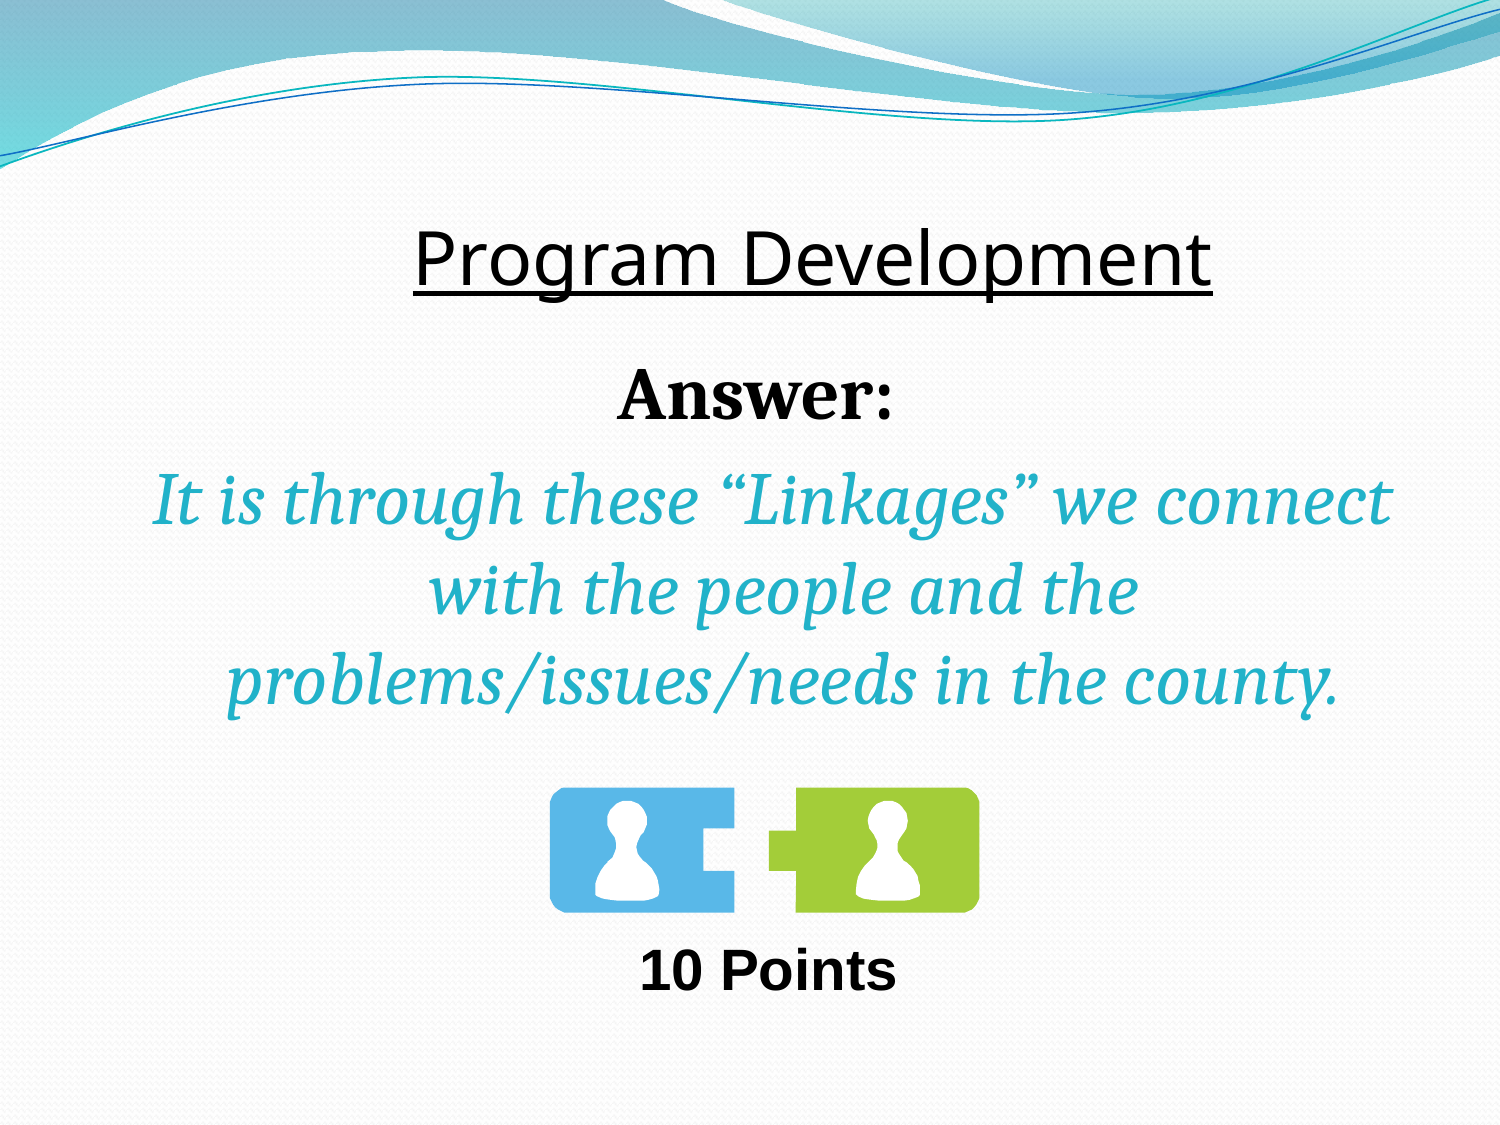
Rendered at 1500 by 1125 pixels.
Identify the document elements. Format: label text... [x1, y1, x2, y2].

title Program Development [542, 788, 549, 850]
text_box 10 Points [525, 924, 1013, 1010]
list Answer: It is through these “Linkages” we connect with the people and the problems/issues/needs in the county. [87, 337, 1425, 850]
picture [549, 787, 980, 913]
title Program Development [412, 112, 1500, 300]
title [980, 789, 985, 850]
